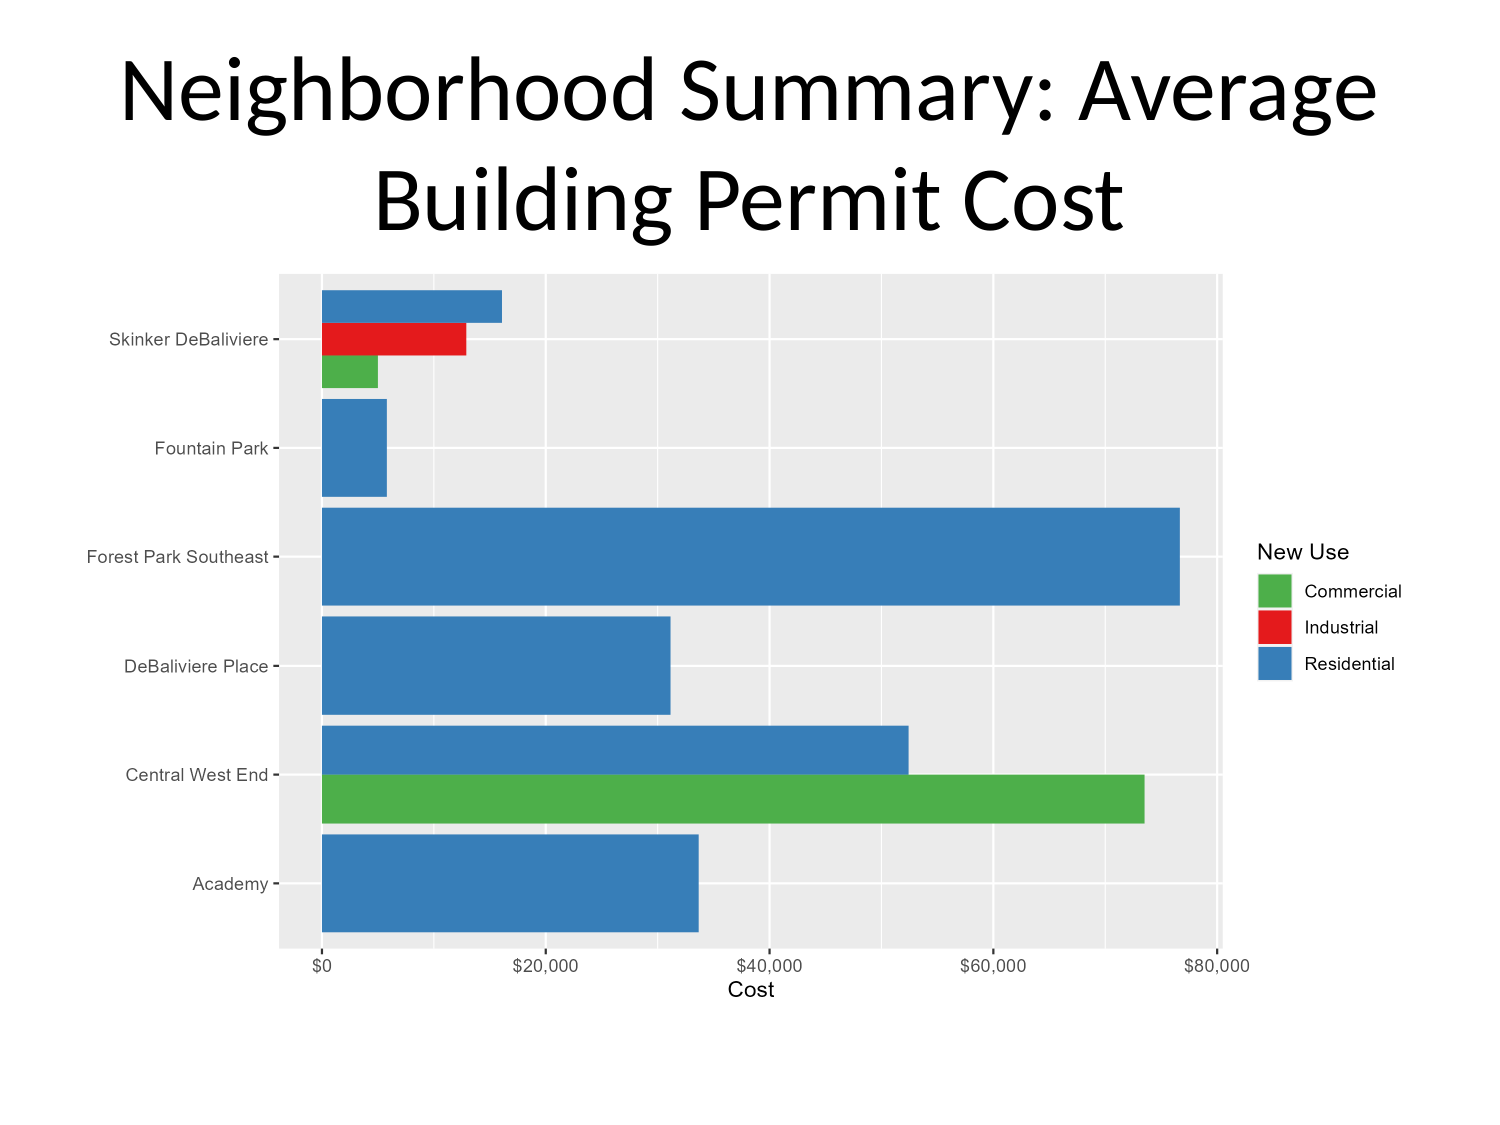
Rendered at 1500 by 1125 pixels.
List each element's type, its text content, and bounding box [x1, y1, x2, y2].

title Neighborhood Summary: Average Building Permit Cost [75, 45, 1425, 233]
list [74, 262, 1426, 1013]
